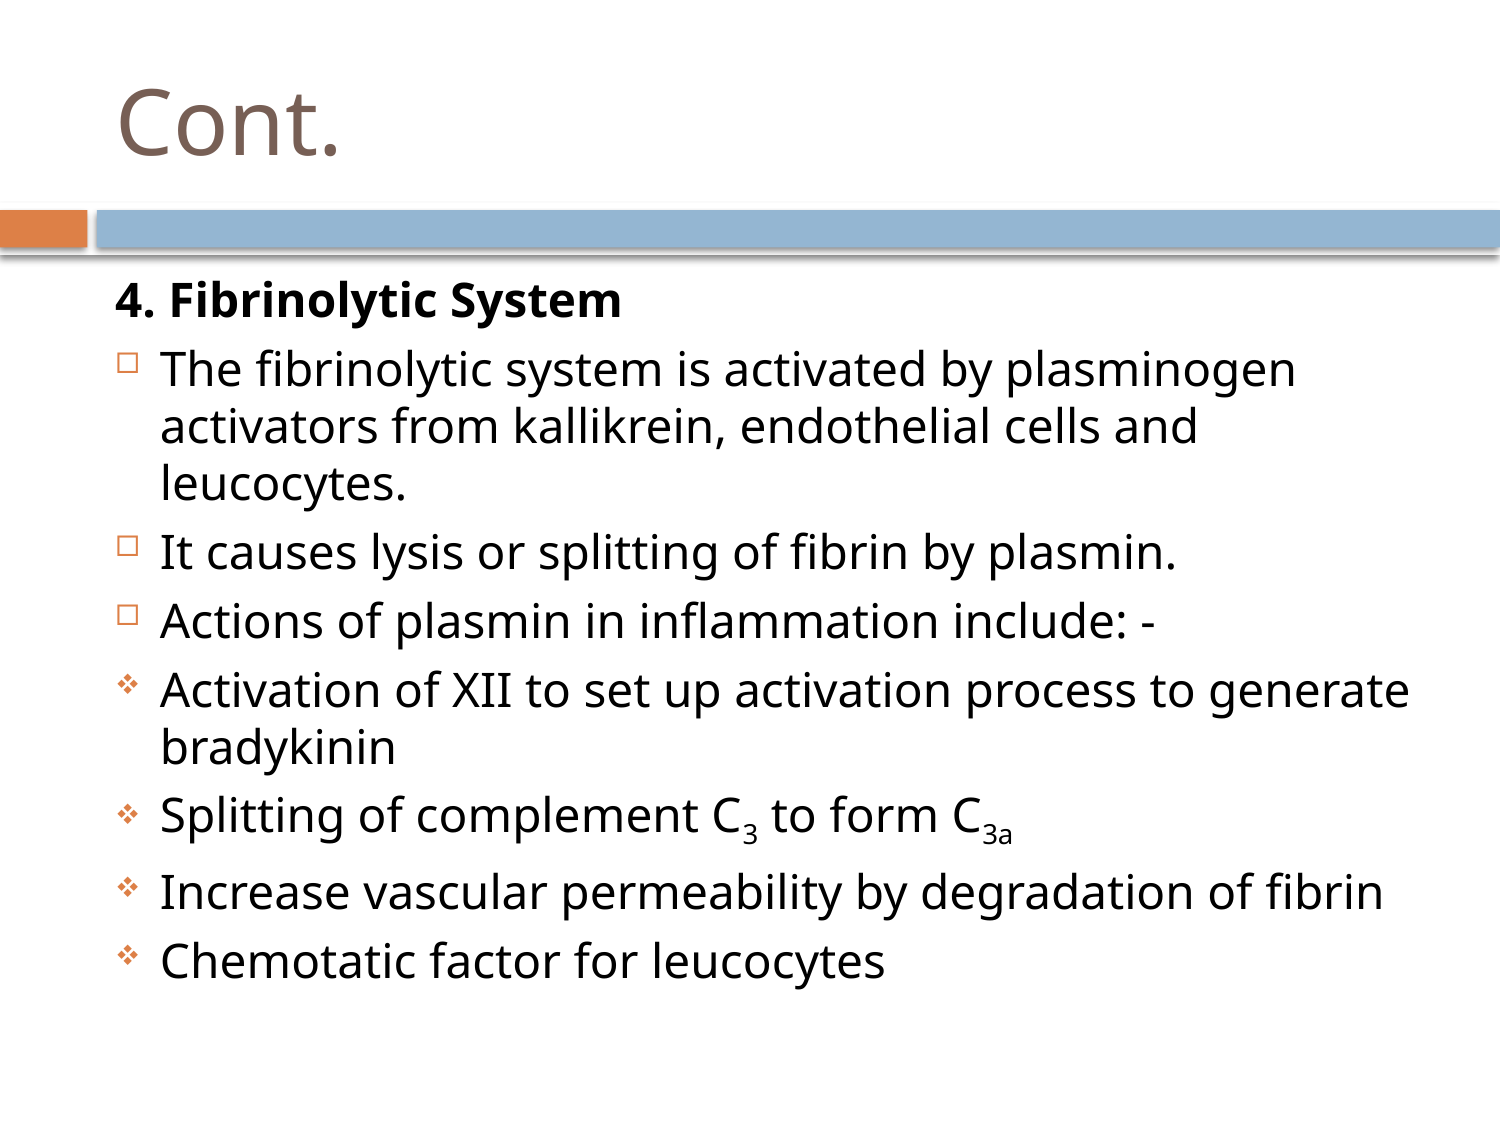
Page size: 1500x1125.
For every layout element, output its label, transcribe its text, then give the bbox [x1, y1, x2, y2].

title Cont. [100, 37, 1438, 200]
list 4. Fibrinolytic System The fibrinolytic system is activated by plasminogen activators from kallikrein, endothelial cells and leucocytes. It causes lysis or splitting of fibrin by plasmin. Actions of plasmin in inflammation include: - Activation of XII to set up activation process to generate bradykinin Splitting of complement C3 to form C3a Increase vascular permeability by degradation of fibrin Chemotatic factor for leucocytes [100, 262, 1438, 1000]
